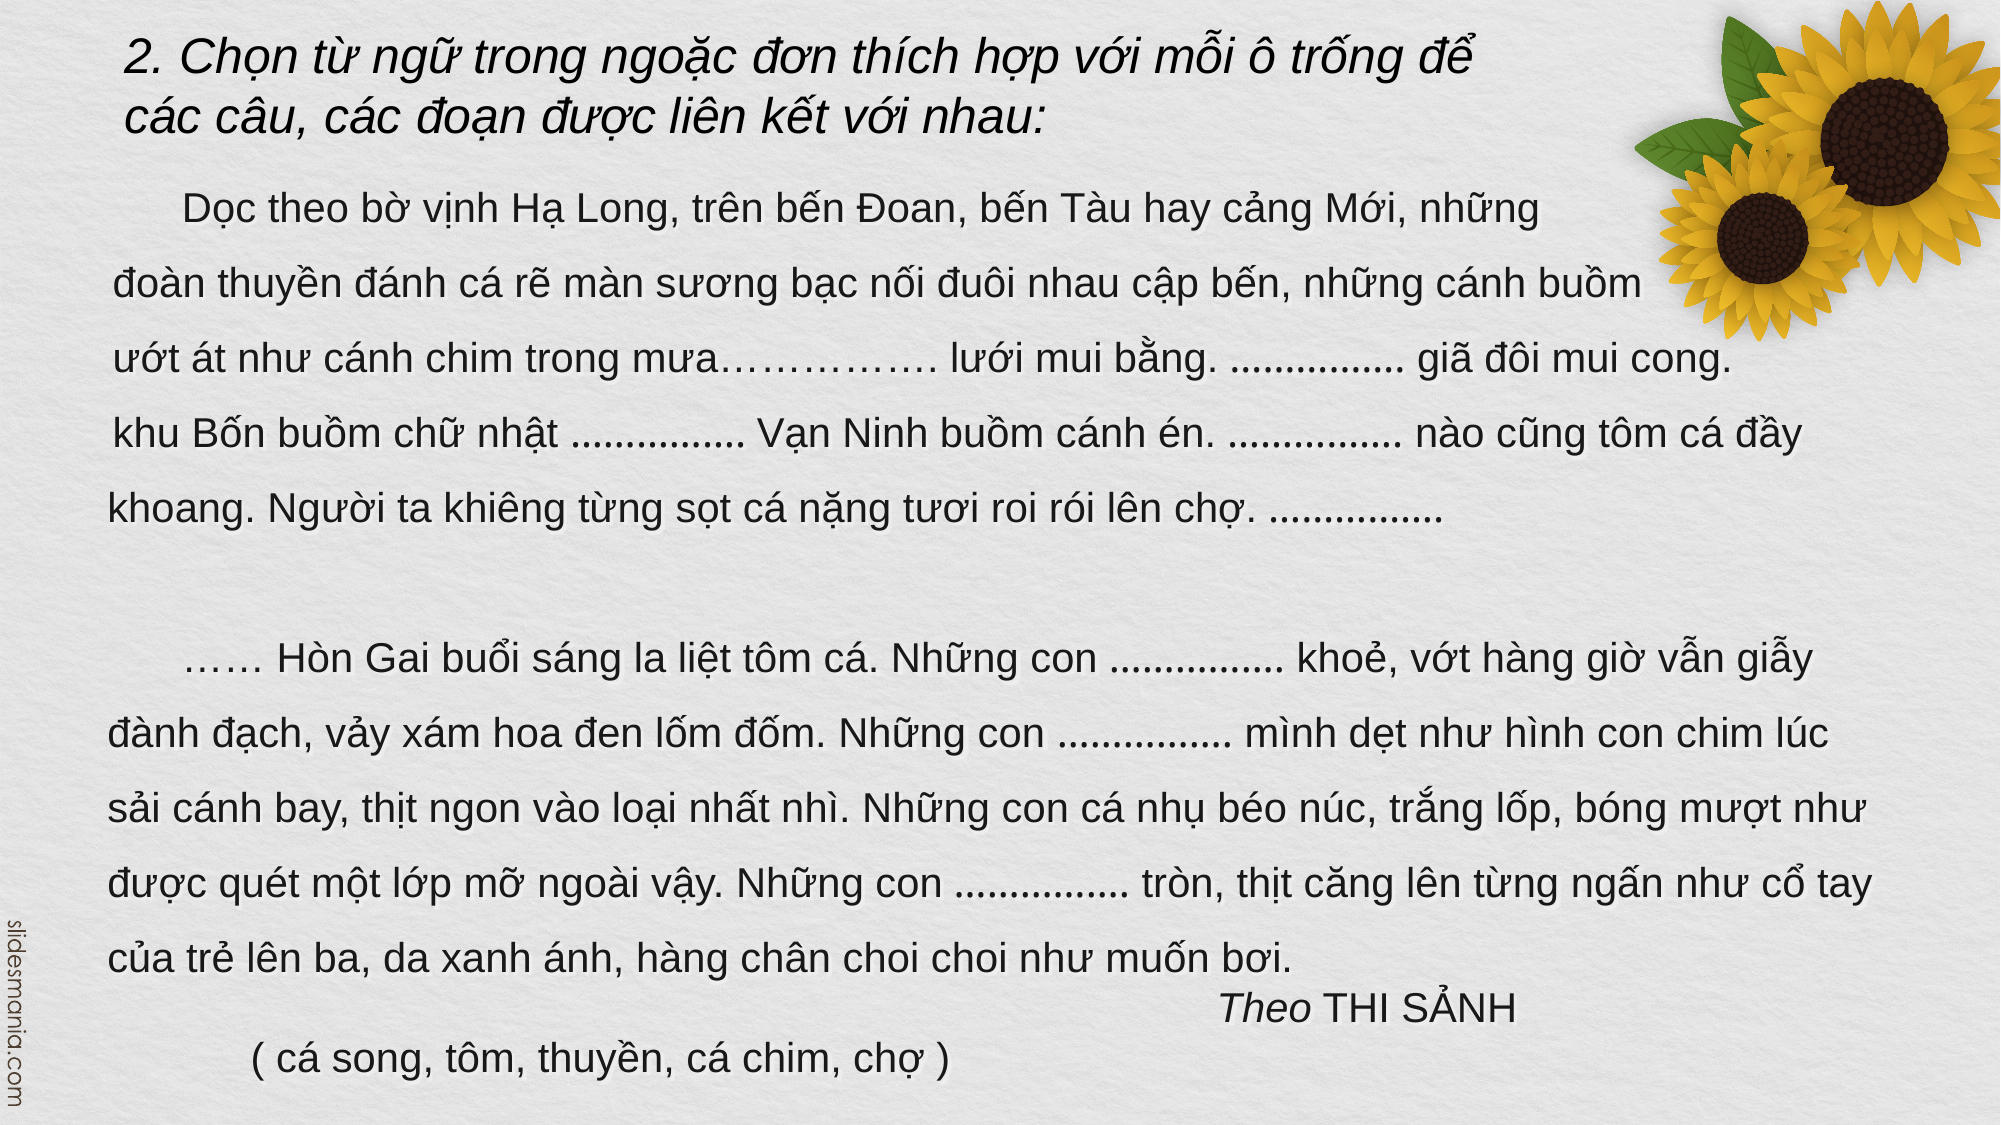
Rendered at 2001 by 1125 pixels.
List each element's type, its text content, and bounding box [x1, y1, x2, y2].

list Dọc theo bờ vịnh Hạ Long, trên bến Đoan, bến Tàu hay cảng Mới, những đoàn thuyền đánh cá rẽ màn sương bạc nối đuôi nhau cập bến, những cánh buồm ướt át như cánh chim trong mưa……………. lưới mui bằng. ……………. giã đôi mui cong. khu Bốn buồm chữ nhật ……………. Vạn Ninh buồm cánh én. ……………. nào cũng tôm cá đầy khoang. Người ta khiêng từng sọt cá nặng tươi roi rói lên chợ. ……………. …… Hòn Gai buổi sáng la liệt tôm cá. Những con ……………. khoẻ, vớt hàng giờ vẫn giẫy đành đạch, vảy xám hoa đen lốm đốm. Những con ……………. mình dẹt như hình con chim lúc sải cánh bay, thịt ngon vào loại nhất nhì. Những con cá nhụ béo núc, trắng lốp, bóng mượt như được quét một lớp mỡ ngoài vậy. Những con ……………. tròn, thịt căng lên từng ngấn như cổ tay của trẻ lên ba, da xanh ánh, hàng chân choi choi như muốn bơi. Theo THI SẢNH ( cá song, tôm, thuyền, cá chim, chợ ) [12, 135, 1912, 1109]
text_box 2. Chọn từ ngữ trong ngoặc đơn thích hợp với mỗi ô trống để các câu, các đoạn được liên kết với nhau: [109, 16, 1537, 151]
